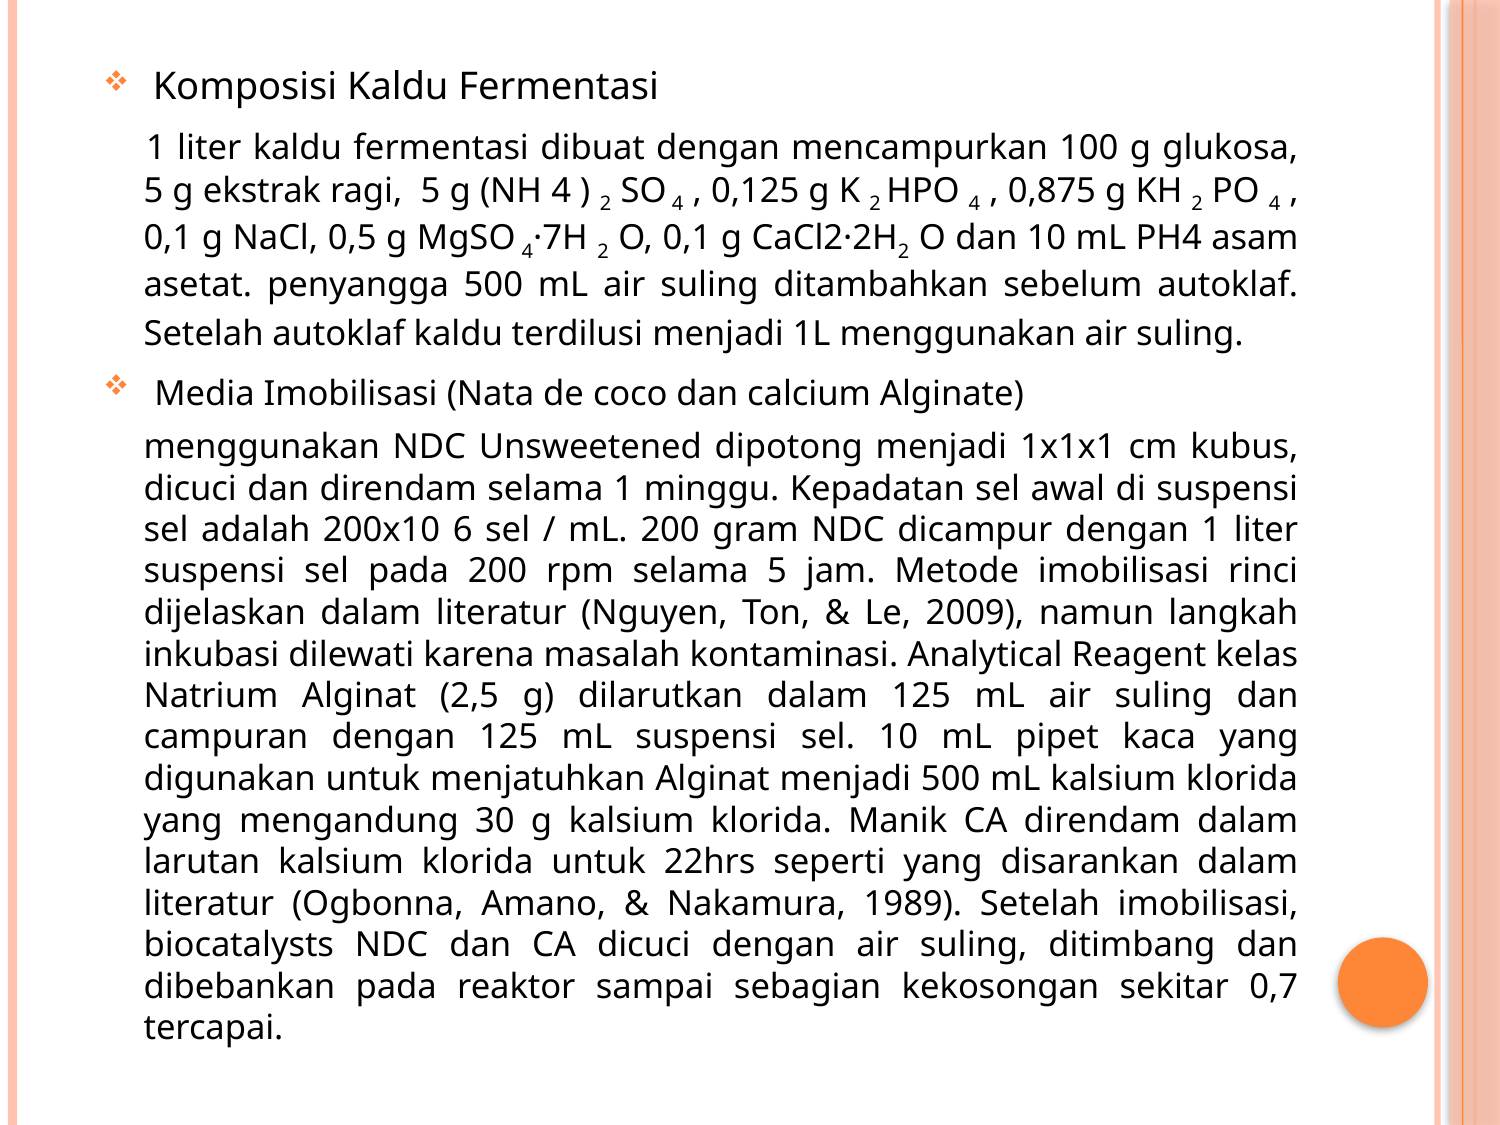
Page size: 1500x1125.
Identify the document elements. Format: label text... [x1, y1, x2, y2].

list Komposisi Kaldu Fermentasi 1 liter kaldu fermentasi dibuat dengan mencampurkan 100 g glukosa, 5 g ekstrak ragi, 5 g (NH 4 ) 2 SO 4 , 0,125 g K 2 HPO 4 , 0,875 g KH 2 PO 4 , 0,1 g NaCl, 0,5 g MgSO 4·7H 2 O, 0,1 g CaCl2·2H2 O dan 10 mL PH4 asam asetat. penyangga 500 mL air suling ditambahkan sebelum autoklaf. Setelah autoklaf kaldu terdilusi menjadi 1L menggunakan air suling. Media Imobilisasi (Nata de coco dan calcium Alginate) menggunakan NDC Unsweetened dipotong menjadi 1x1x1 cm kubus, dicuci dan direndam selama 1 minggu. Kepadatan sel awal di suspensi sel adalah 200x10 6 sel / mL. 200 gram NDC dicampur dengan 1 liter suspensi sel pada 200 rpm selama 5 jam. Metode imobilisasi rinci dijelaskan dalam literatur (Nguyen, Ton, & Le, 2009), namun langkah inkubasi dilewati karena masalah kontaminasi. Analytical Reagent kelas Natrium Alginat (2,5 g) dilarutkan dalam 125 mL air suling dan campuran dengan 125 mL suspensi sel. 10 mL pipet kaca yang digunakan untuk menjatuhkan Alginat menjadi 500 mL kalsium klorida yang mengandung 30 g kalsium klorida. Manik CA direndam dalam larutan kalsium klorida untuk 22hrs seperti yang disarankan dalam literatur (Ogbonna, Amano, & Nakamura, 1989). Setelah imobilisasi, biocatalysts NDC dan CA dicuci dengan air suling, ditimbang dan dibebankan pada reaktor sampai sebagian kekosongan sekitar 0,7 tercapai. [88, 54, 1314, 1083]
